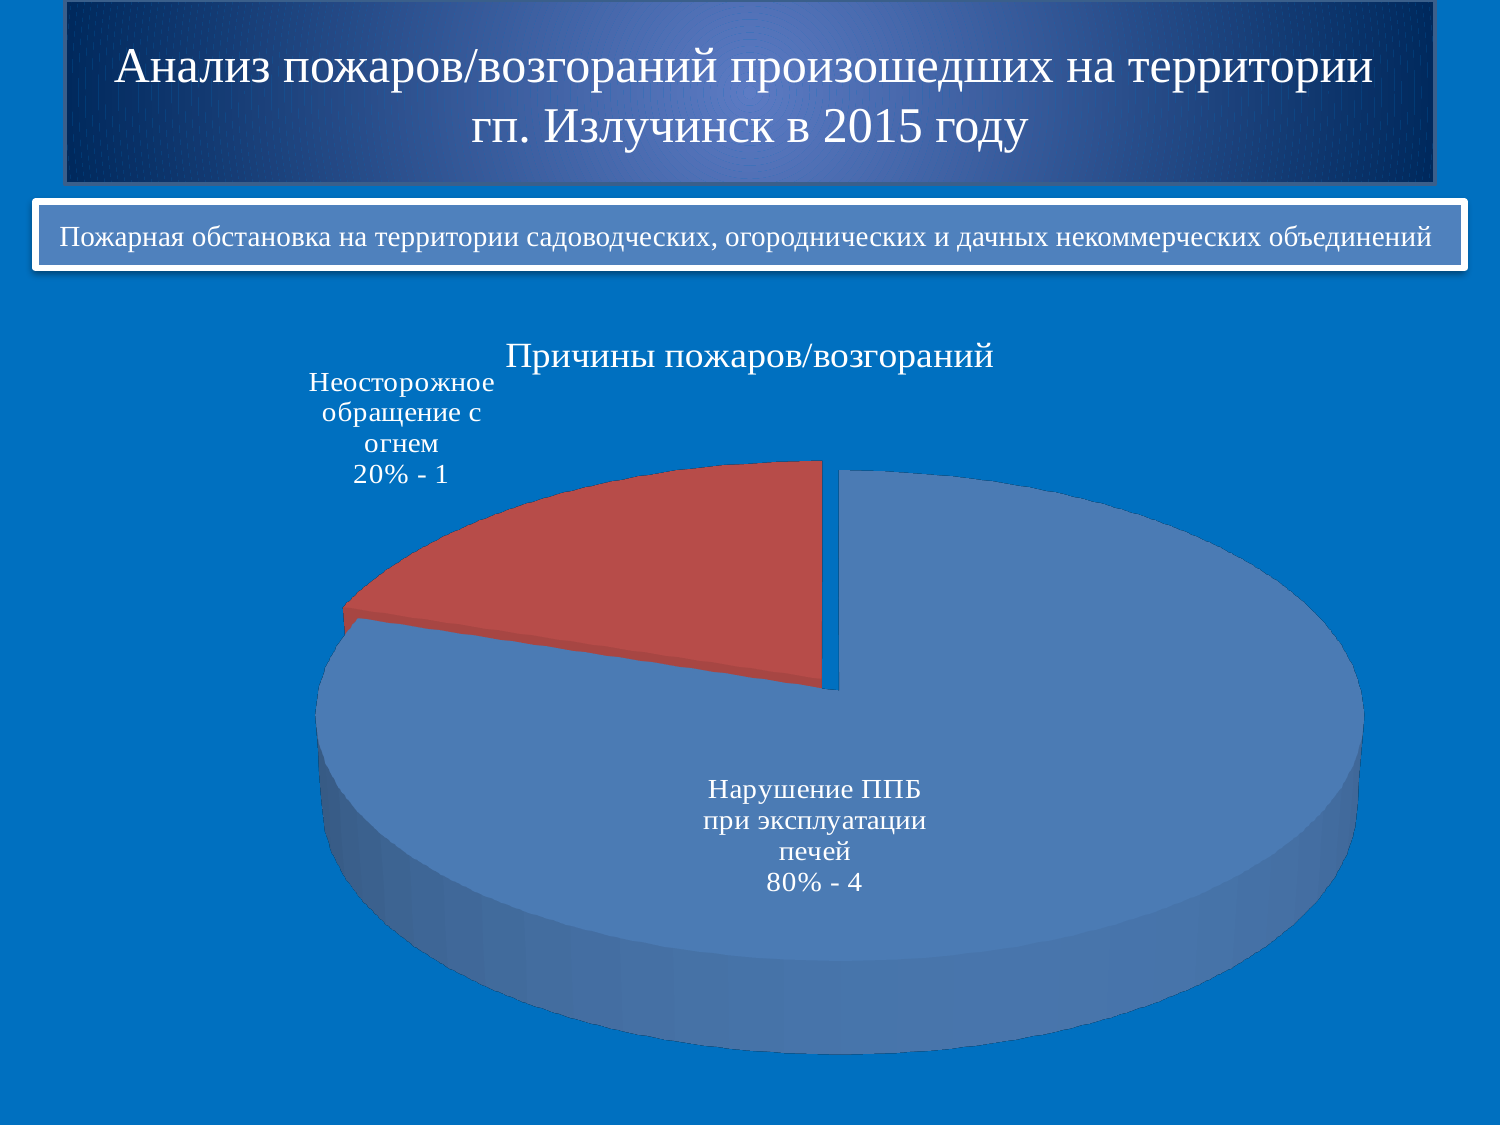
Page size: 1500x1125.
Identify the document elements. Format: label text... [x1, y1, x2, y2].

chart [0, 303, 1500, 1122]
text_box Пожарная обстановка на территории садоводческих, огороднических и дачных некоммерческих объединений [32, 198, 1468, 271]
text_box Анализ пожаров/возгораний произошедших на территории гп. Излучинск в 2015 году [63, 0, 1437, 186]
